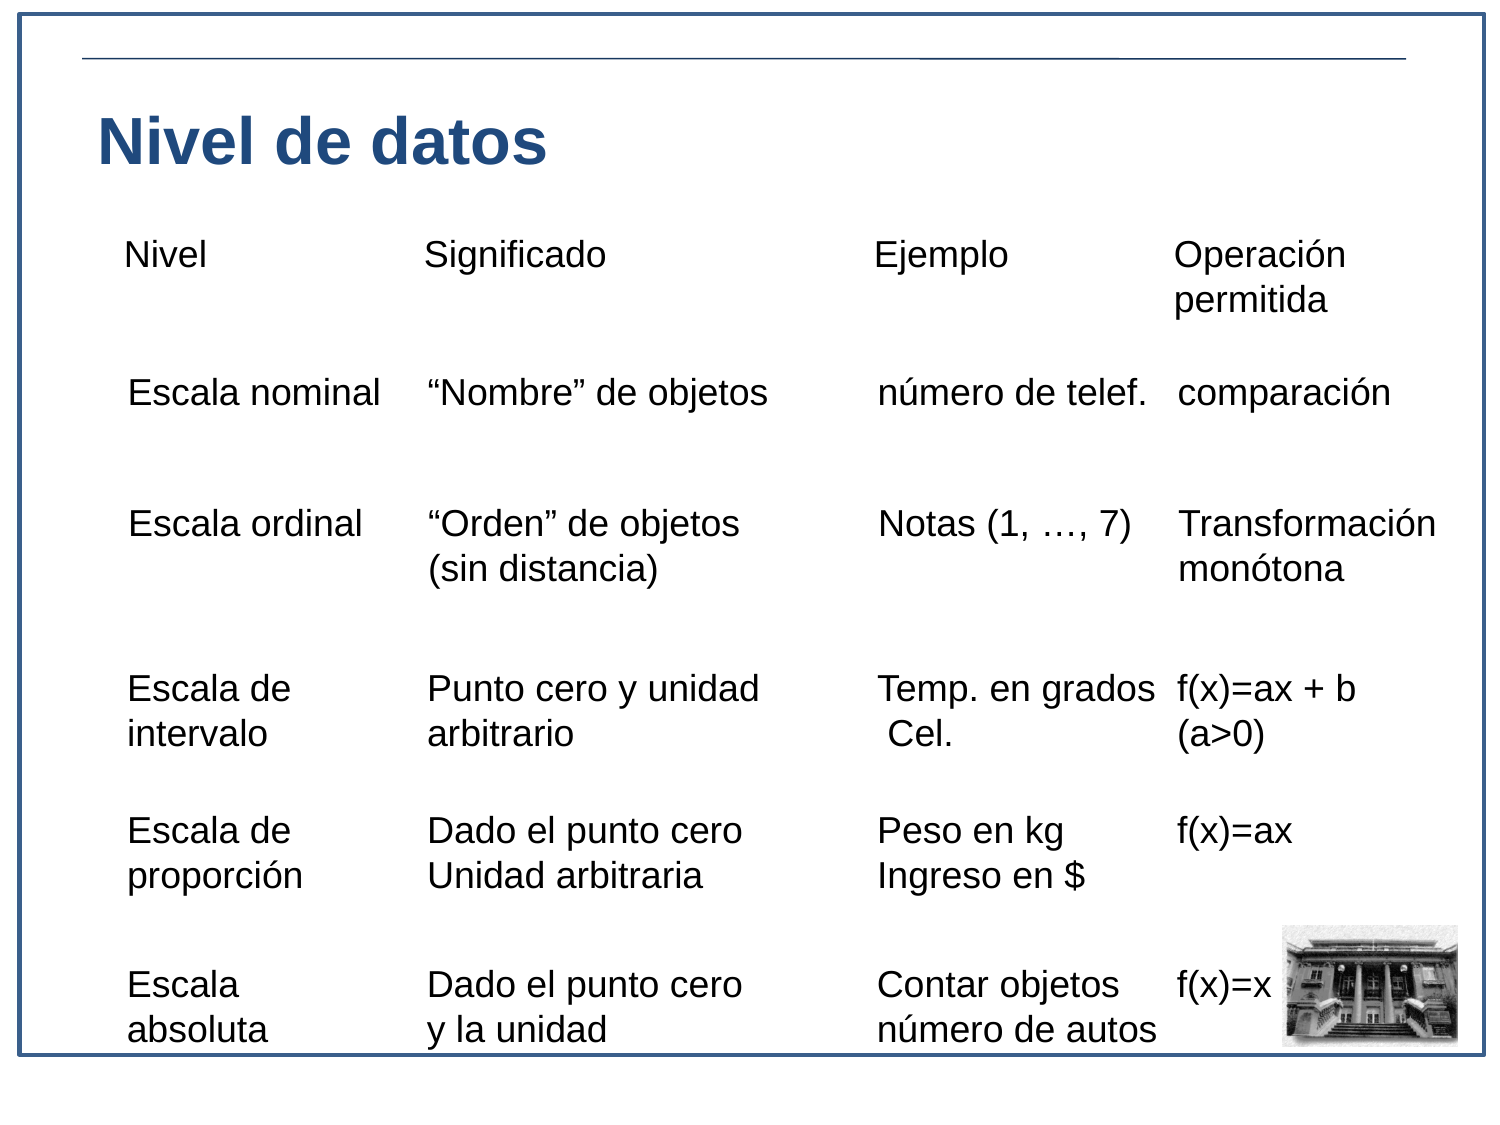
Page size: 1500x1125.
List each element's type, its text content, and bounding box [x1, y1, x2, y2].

text_box Escala de Dado el punto cero Peso en kg f(x)=ax proporción Unidad arbitraria Ingreso en $ [112, 798, 1329, 904]
picture [1282, 925, 1458, 1047]
text_box Nivel Significado Ejemplo Operación permitida [109, 223, 1372, 328]
text_box Escala de Punto cero y unidad Temp. en grados f(x)=ax + b intervalo arbitrario Cel. (a>0) [112, 656, 1382, 762]
text_box Escala ordinal “Orden” de objetos Notas (1, …, 7) Transformación (sin distancia) monótona [113, 491, 1463, 597]
title Nivel de datos [81, 77, 1414, 198]
text_box Escala Dado el punto cero Contar objetos f(x)=x absoluta y la unidad número de autos [112, 952, 1308, 1057]
text_box Escala nominal “Nombre” de objetos número de telef. comparación [112, 360, 1417, 421]
